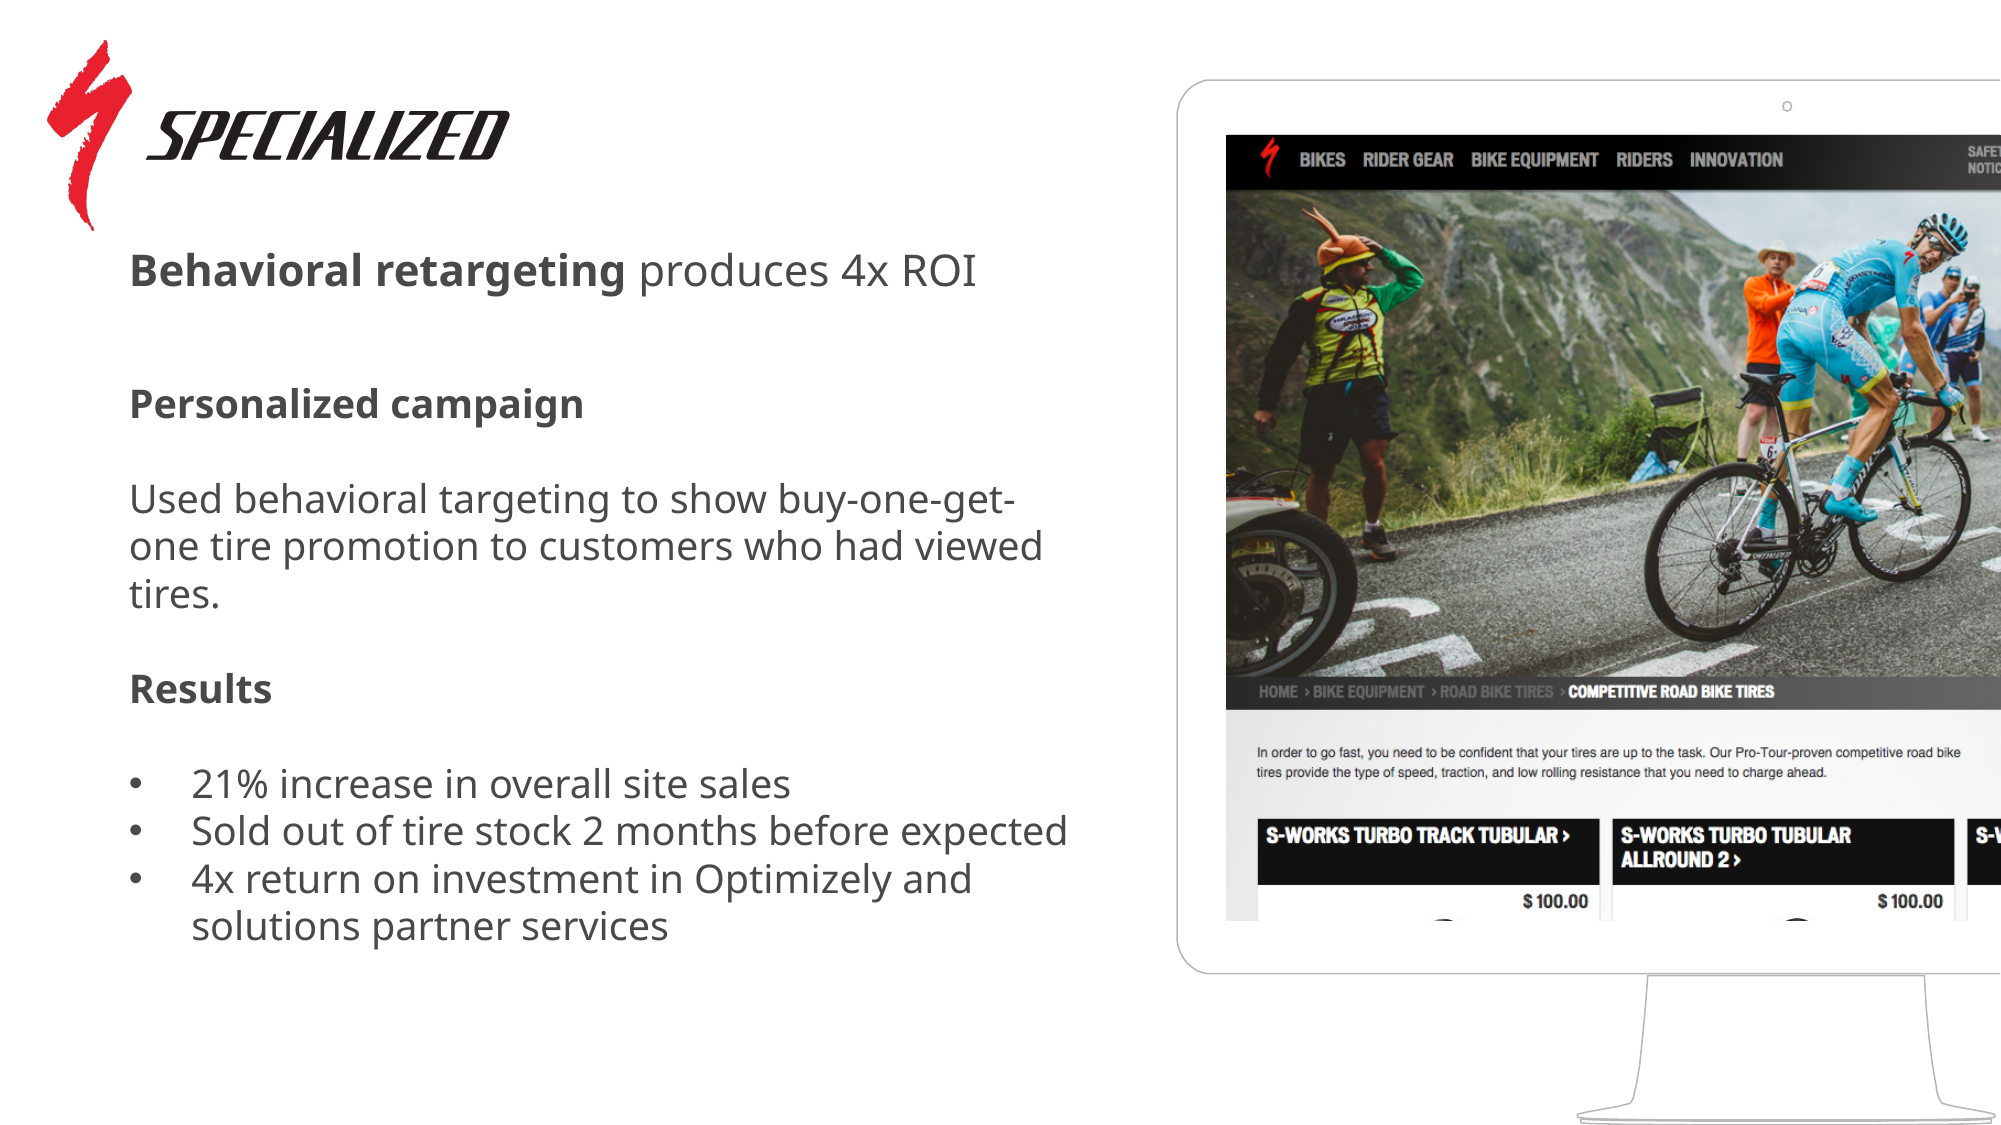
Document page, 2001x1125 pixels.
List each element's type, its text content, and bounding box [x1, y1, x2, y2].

picture [1225, 134, 2001, 921]
text_box Personalized campaign Used behavioral targeting to show buy-one-get-one tire promotion to customers who had viewed tires. Results 21% increase in overall site sales Sold out of tire stock 2 months before expected 4x return on investment in Optimizely and solutions partner services [108, 368, 1096, 1002]
text_box Behavioral retargeting produces 4x ROI [108, 233, 1174, 308]
picture [31, 33, 525, 238]
